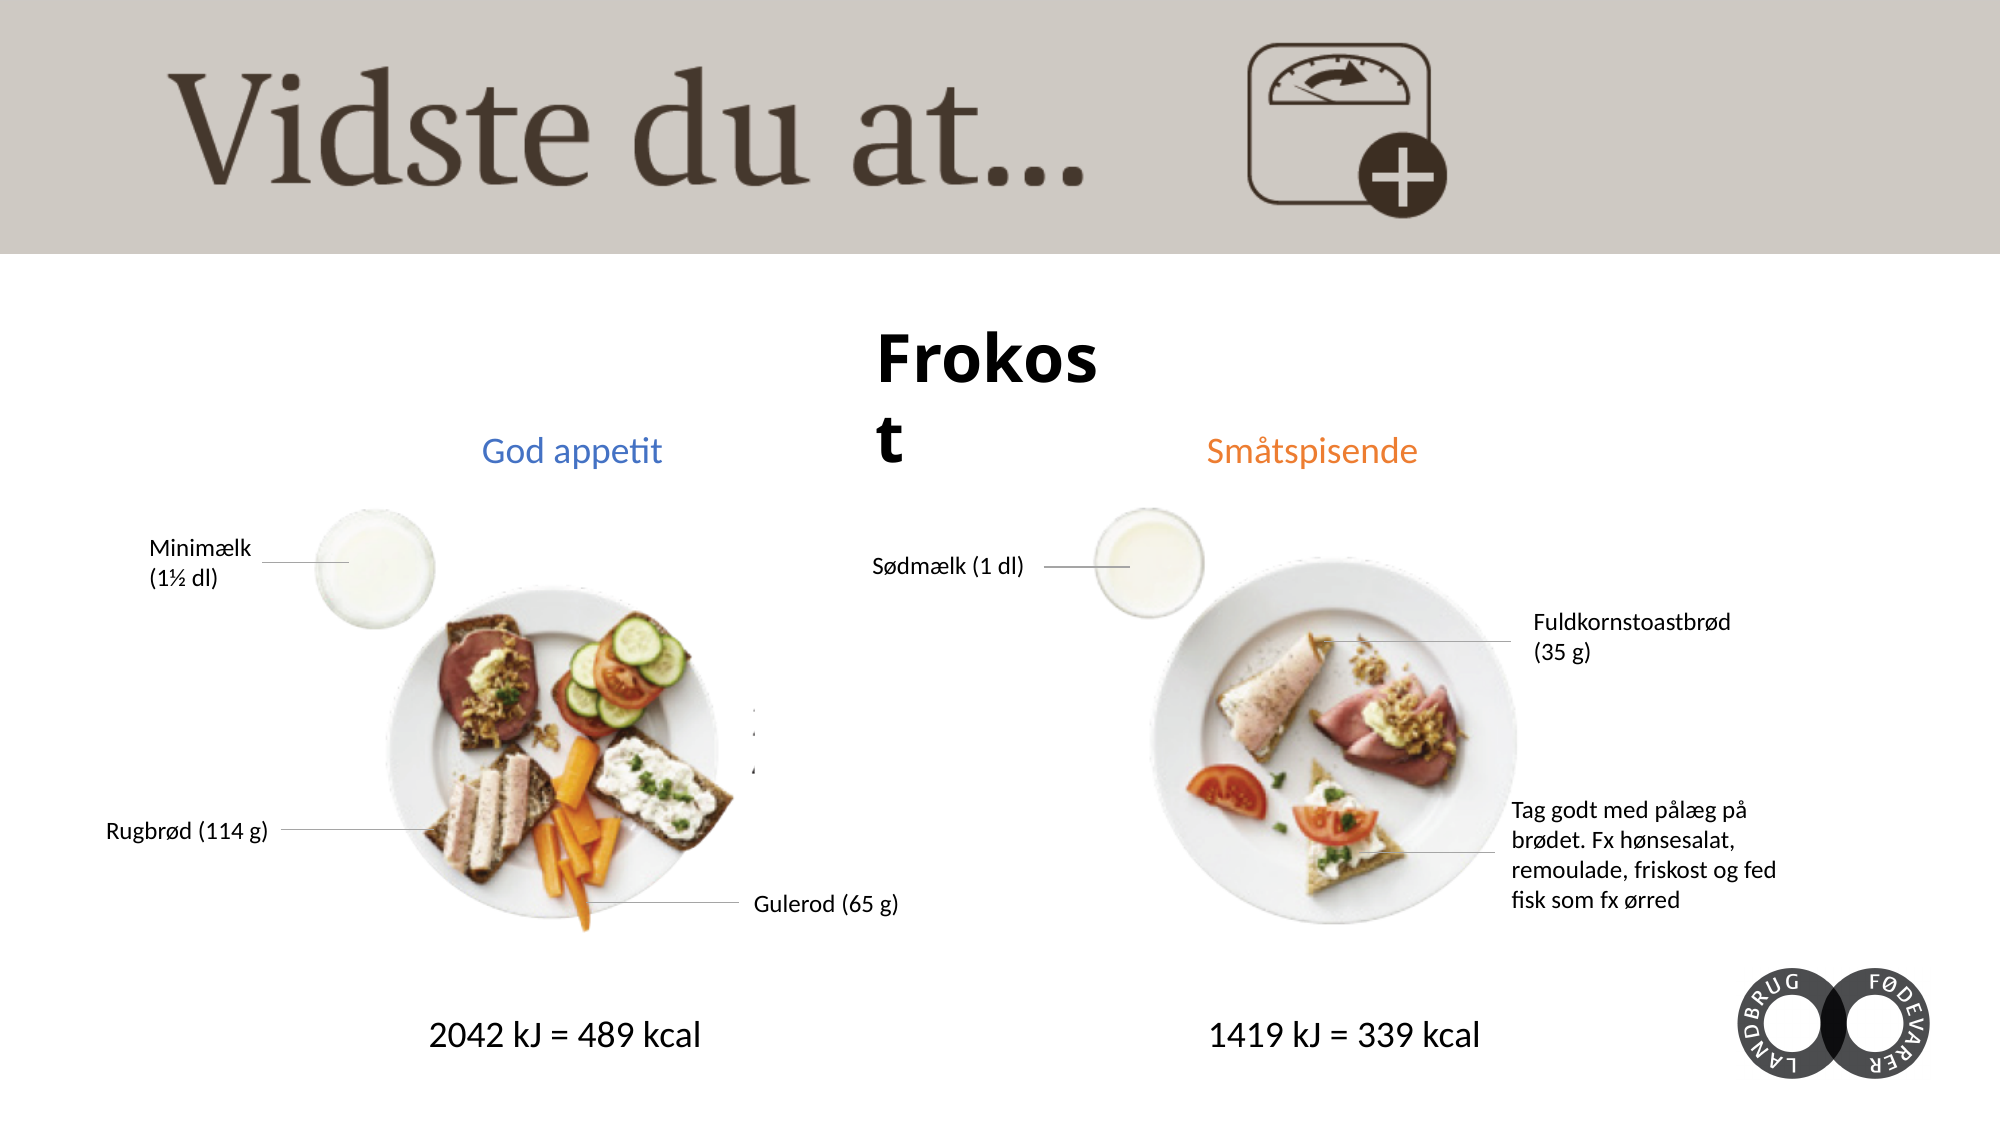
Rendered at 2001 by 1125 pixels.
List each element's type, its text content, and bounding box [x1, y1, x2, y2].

picture [1067, 459, 1555, 976]
text_box 2042 kJ = 489 kcal [413, 1002, 731, 1063]
picture [1736, 967, 1931, 1080]
picture [262, 500, 755, 968]
picture [0, 0, 2000, 254]
text_box Rugbrød (114 g) [91, 806, 262, 852]
text_box Gulerod (65 g) [755, 879, 968, 925]
text_box Sødmælk (1 dl) [857, 542, 1067, 587]
list Småtspisende [1140, 383, 1534, 459]
text_box Tag godt med pålæg på brødet. Fx hønsesalat, remoulade, friskost og fed fisk som fx ørred [1555, 786, 1799, 921]
text_box Fuldkornstoastbrød (35 g) [1555, 598, 1751, 674]
list God appetit [390, 383, 755, 500]
text_box 1419 kJ = 339 kcal [1193, 1002, 1511, 1063]
text_box Minimælk (1½ dl) [134, 523, 262, 599]
text_box Frokost [860, 308, 1140, 484]
